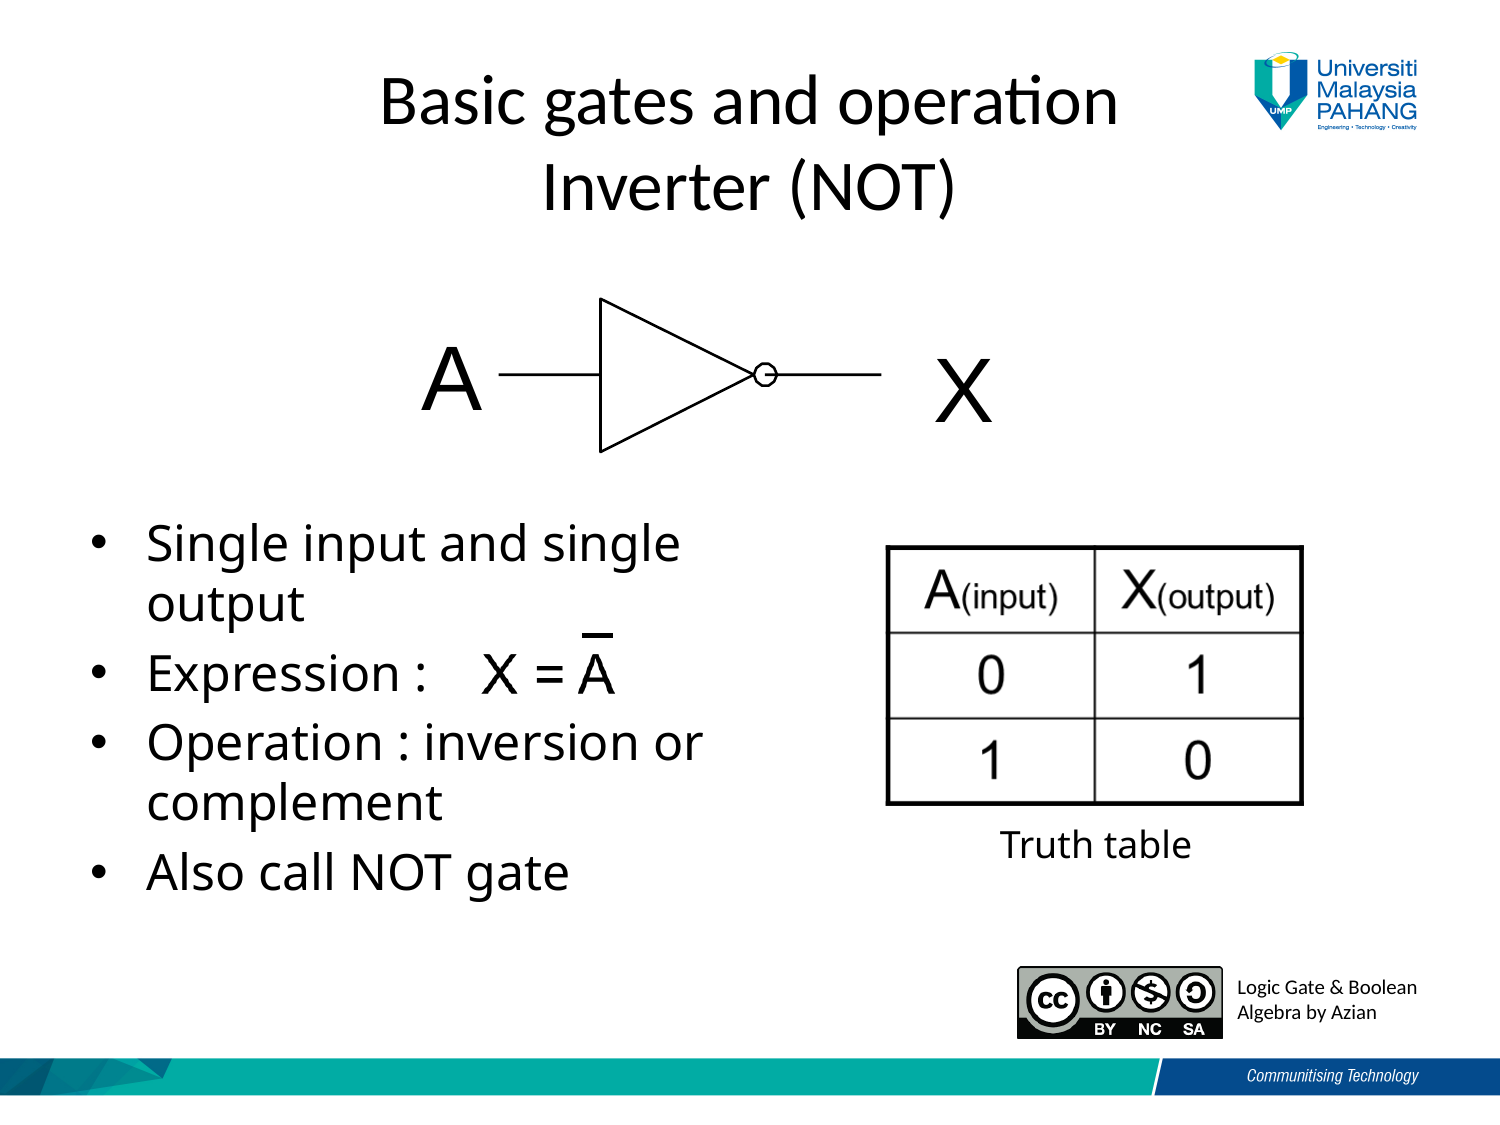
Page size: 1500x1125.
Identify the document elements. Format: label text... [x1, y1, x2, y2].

text_box Single input and single output Expression : Operation : inversion or complement Also call NOT gate [74, 503, 727, 1012]
title Basic gates and operation Inverter (NOT) [75, 45, 1425, 233]
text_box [324, 267, 1058, 569]
text_box Truth table [985, 832, 1208, 919]
picture [0, 0, 1500, 1125]
